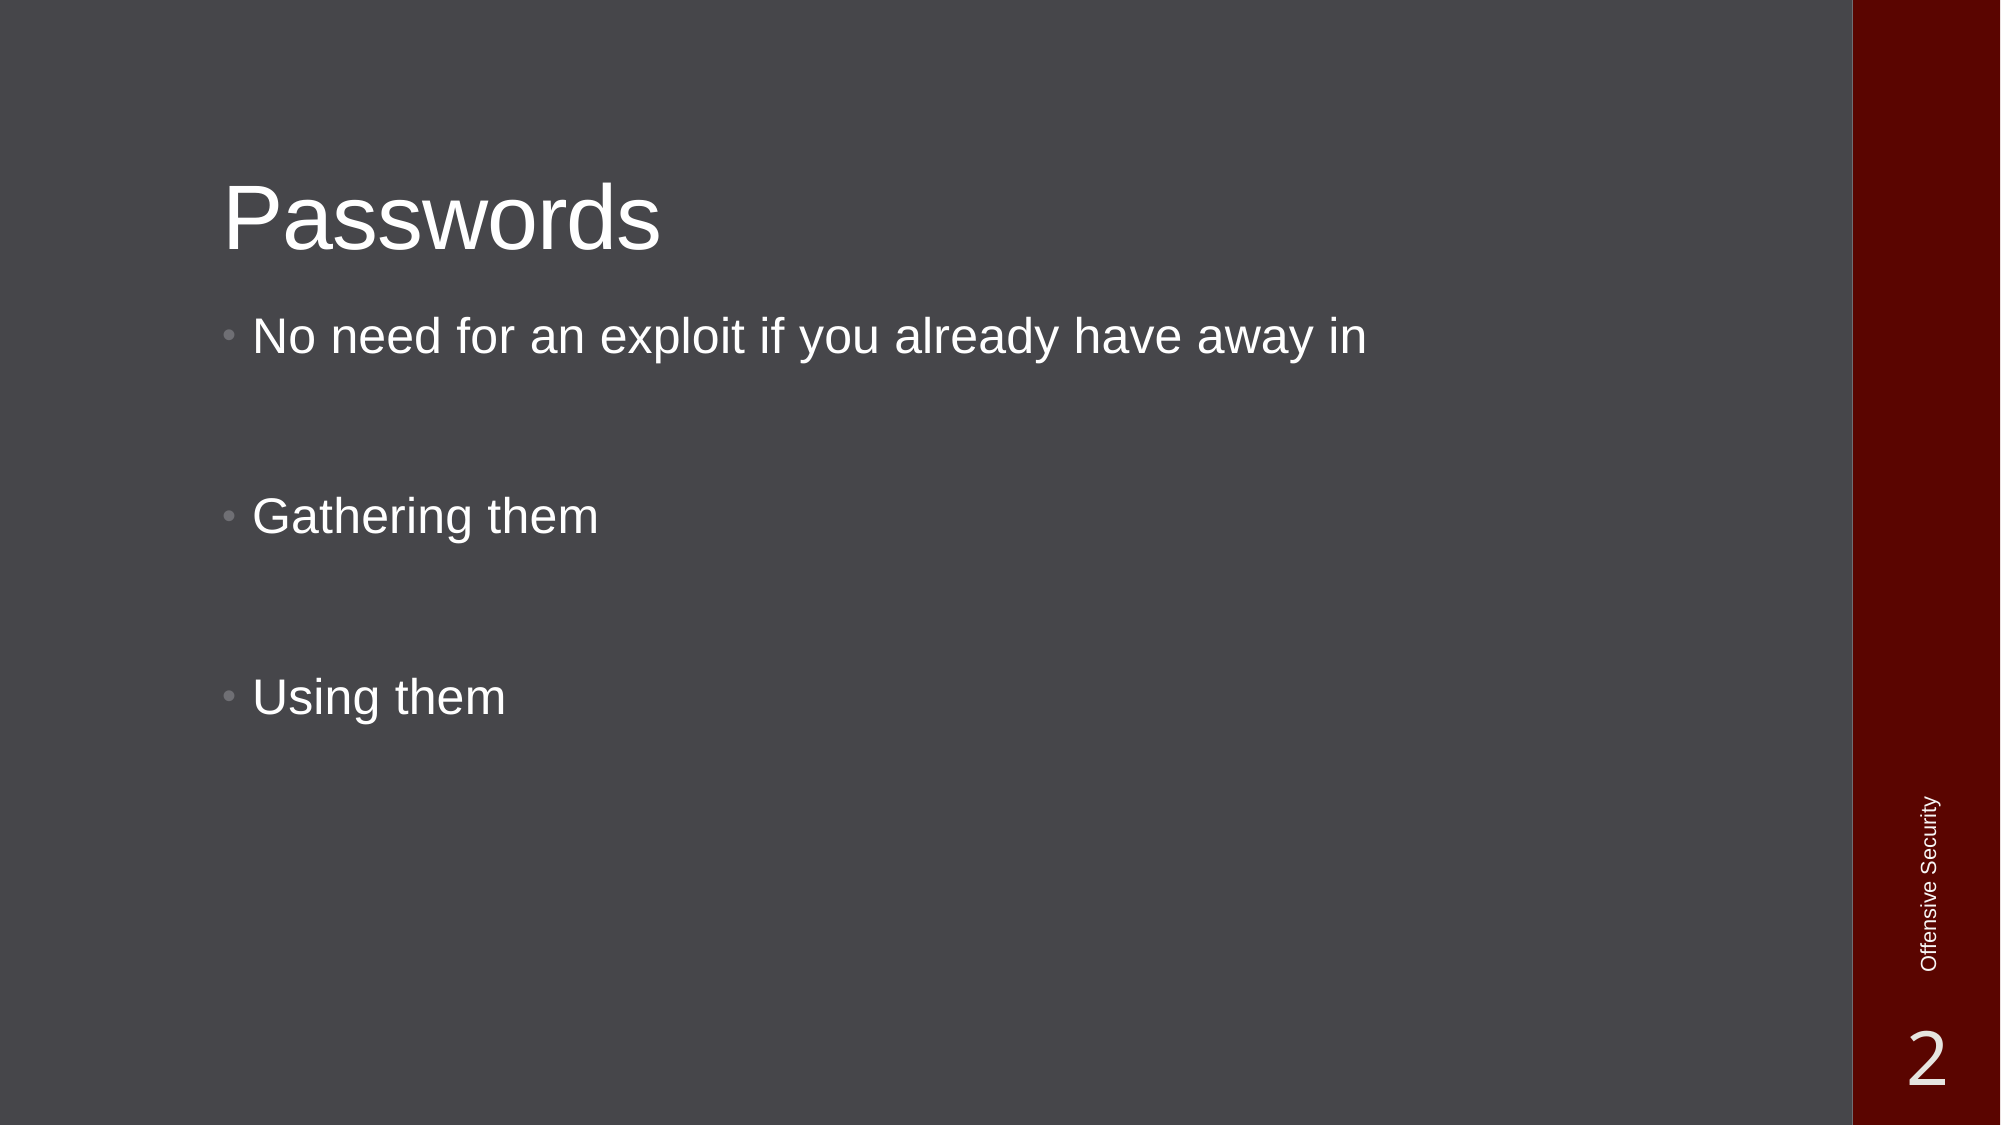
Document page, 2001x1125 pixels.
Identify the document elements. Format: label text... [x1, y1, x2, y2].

title Passwords [206, 60, 1797, 278]
slide_number 2 [1852, 1012, 2000, 1110]
list No need for an exploit if you already have away in Gathering them Using them [206, 299, 1617, 1014]
footer Offensive Security [1897, 400, 1958, 988]
